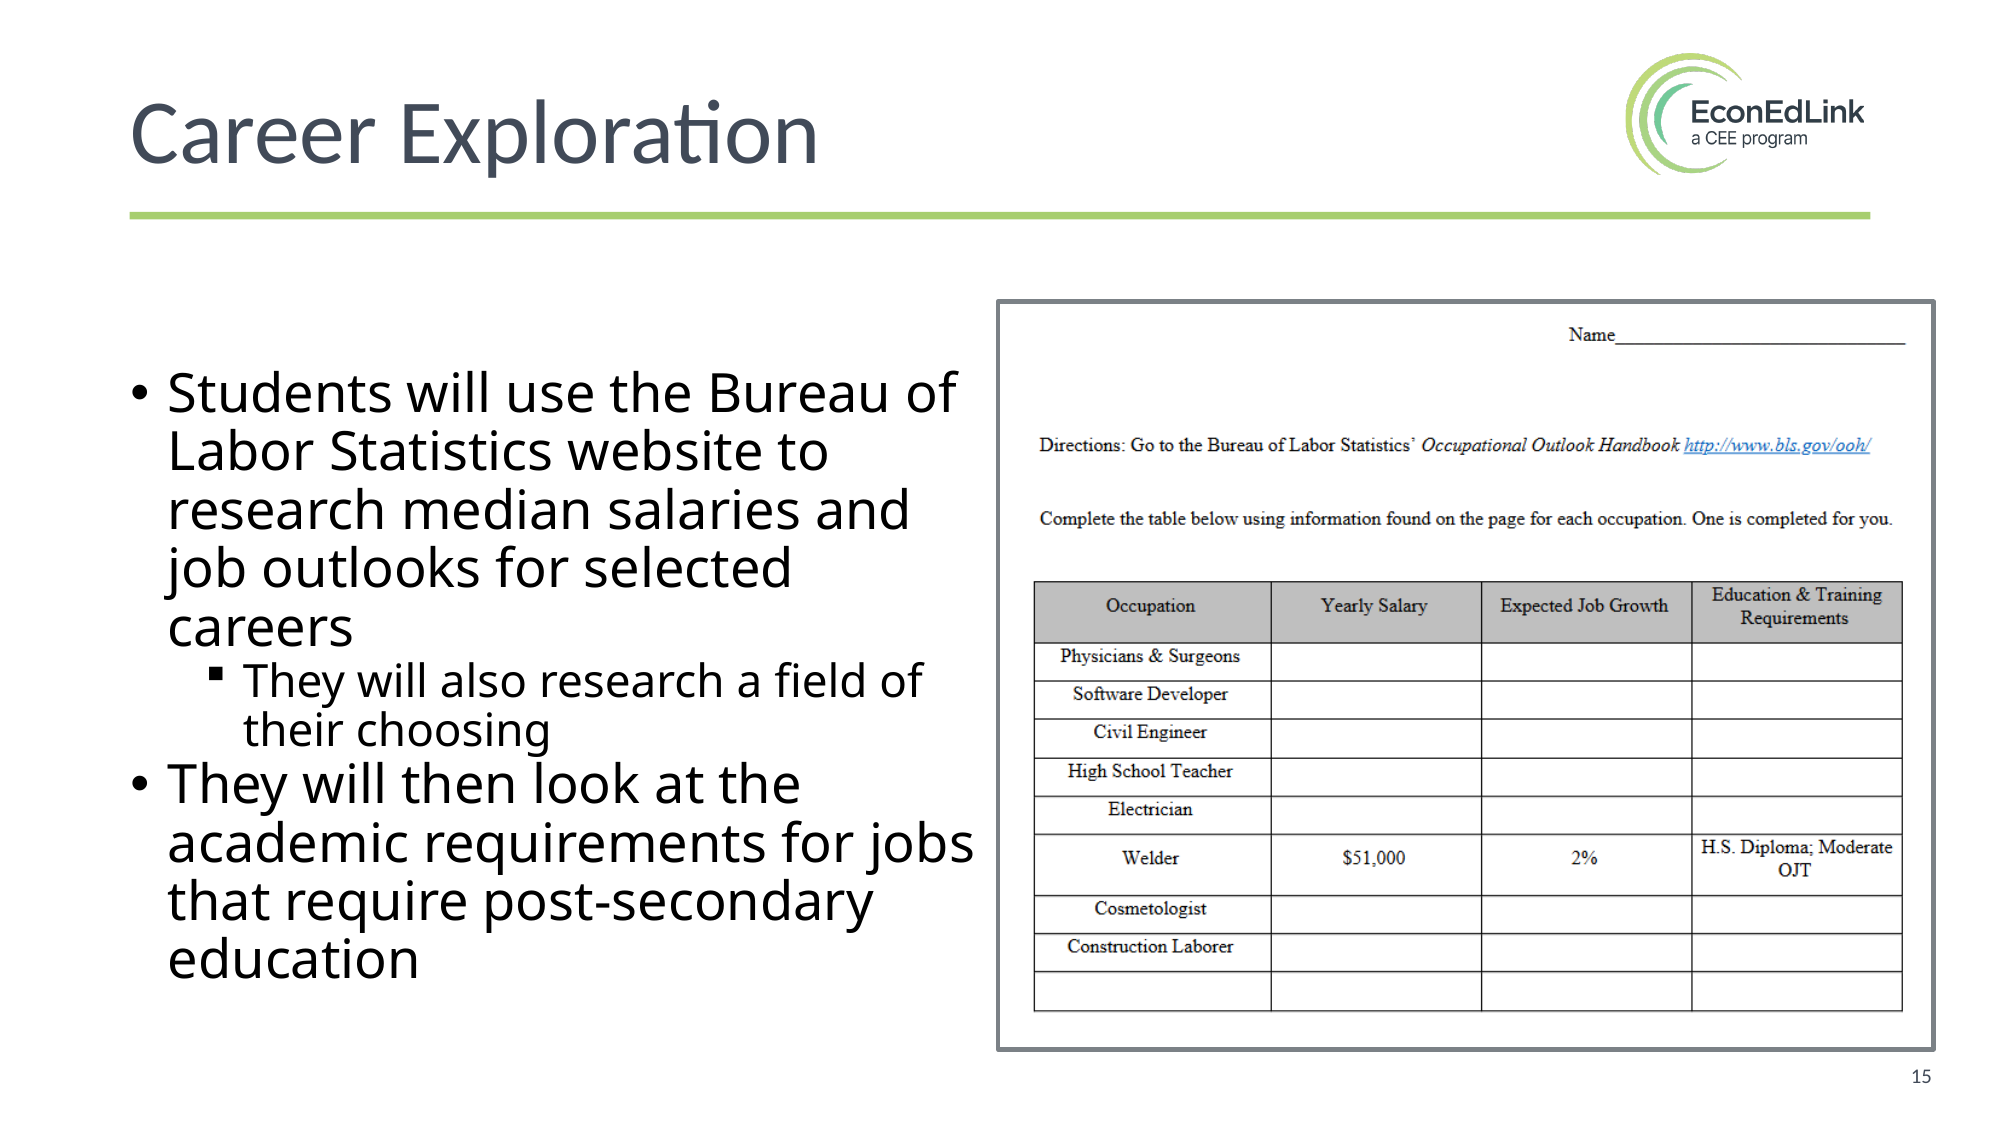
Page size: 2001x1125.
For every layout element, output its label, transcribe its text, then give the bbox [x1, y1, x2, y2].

slide_number 15 [1411, 1045, 1947, 1106]
picture [1000, 303, 1932, 1047]
text_box Students will use the Bureau of Labor Statistics website to research median salaries and job outlooks for selected careers They will also research a field of their choosing They will then look at the academic requirements for jobs that require post-secondary education [115, 293, 1002, 1045]
text_box Career Exploration [115, 77, 1852, 278]
